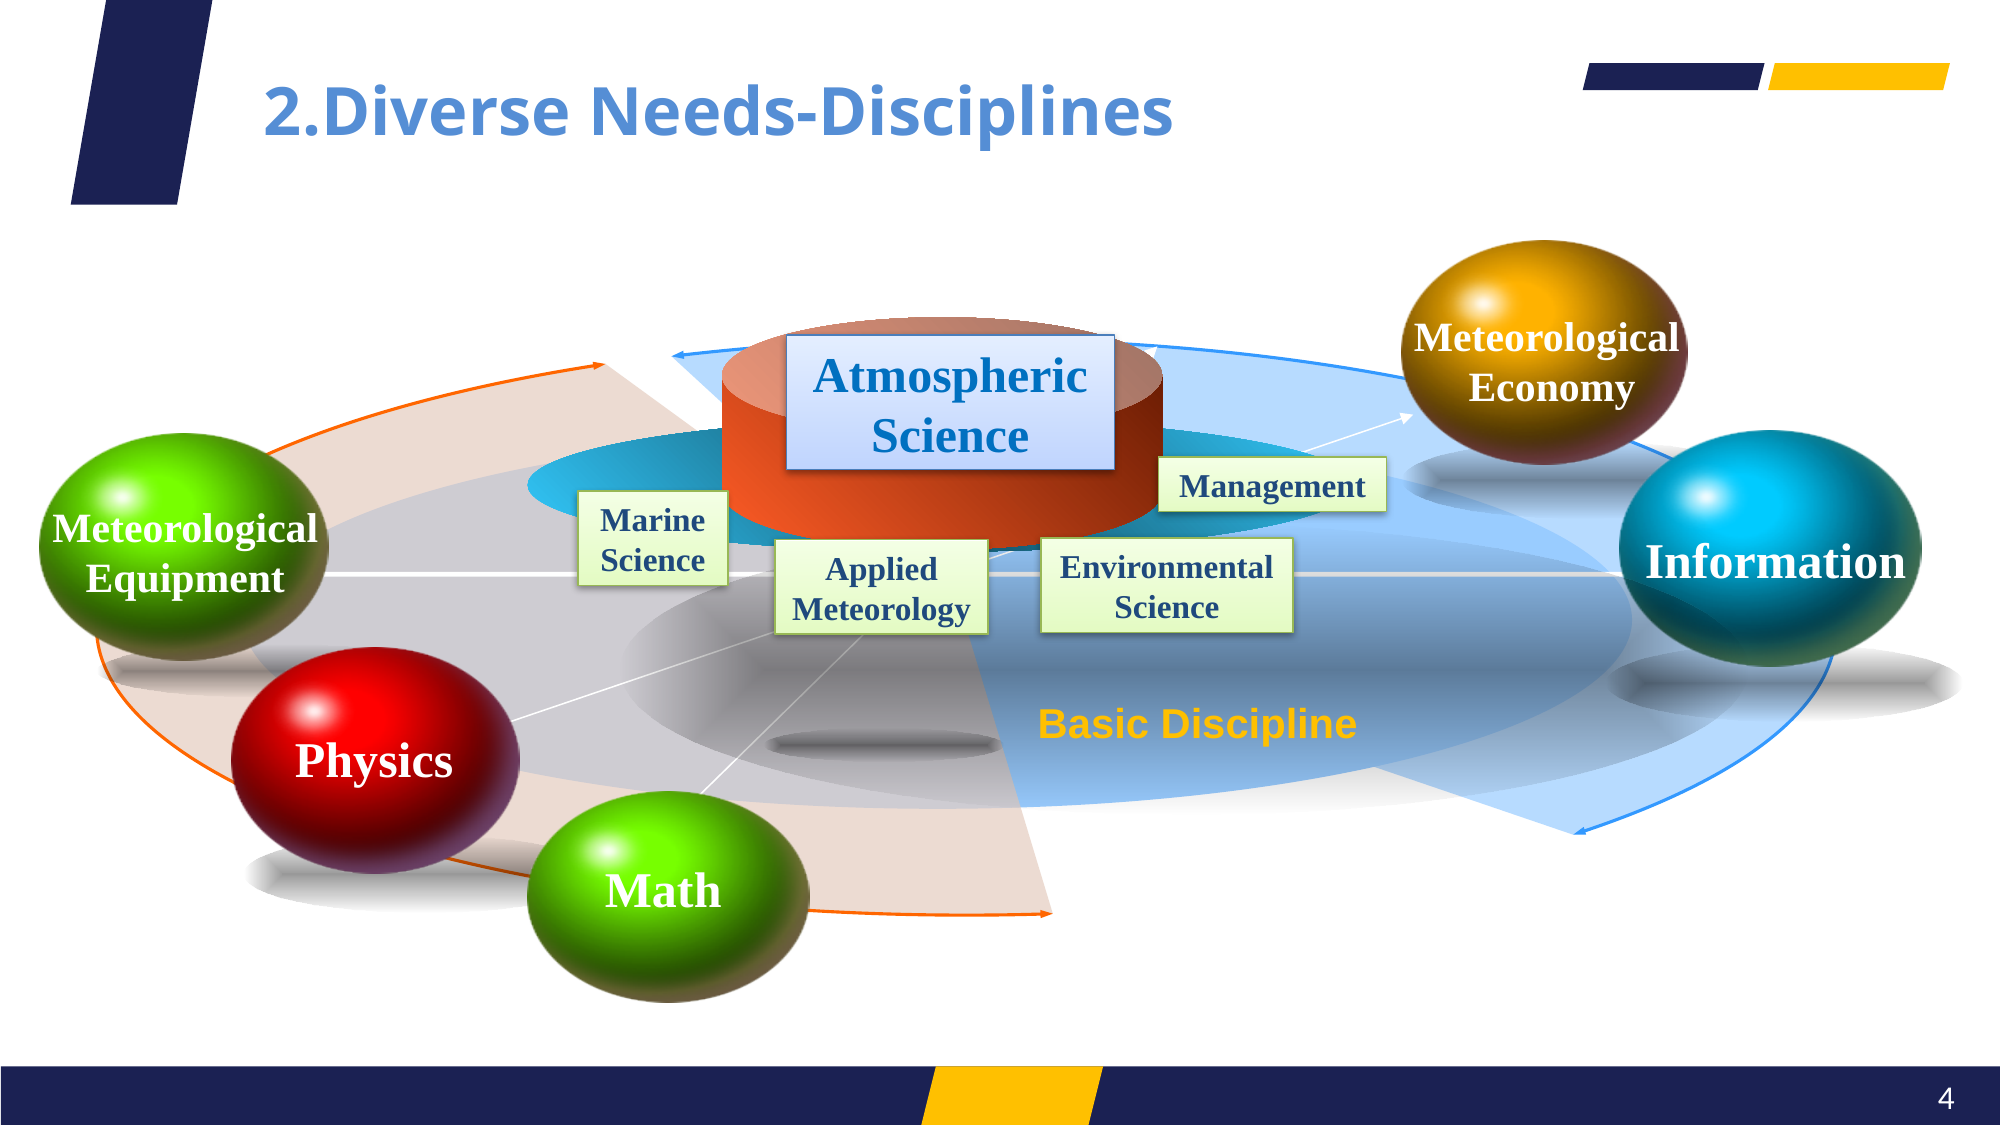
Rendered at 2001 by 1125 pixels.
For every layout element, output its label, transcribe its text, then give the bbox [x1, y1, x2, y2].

slide_number 4 [1503, 1065, 1970, 1125]
text_box 2.Diverse Needs-Disciplines [244, 58, 2000, 159]
text_box [1091, 1064, 2000, 1125]
text_box [68, 0, 215, 207]
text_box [36, 240, 1970, 916]
picture [527, 791, 811, 1004]
text_box [919, 1064, 1106, 1125]
text_box [0, 1064, 935, 1125]
